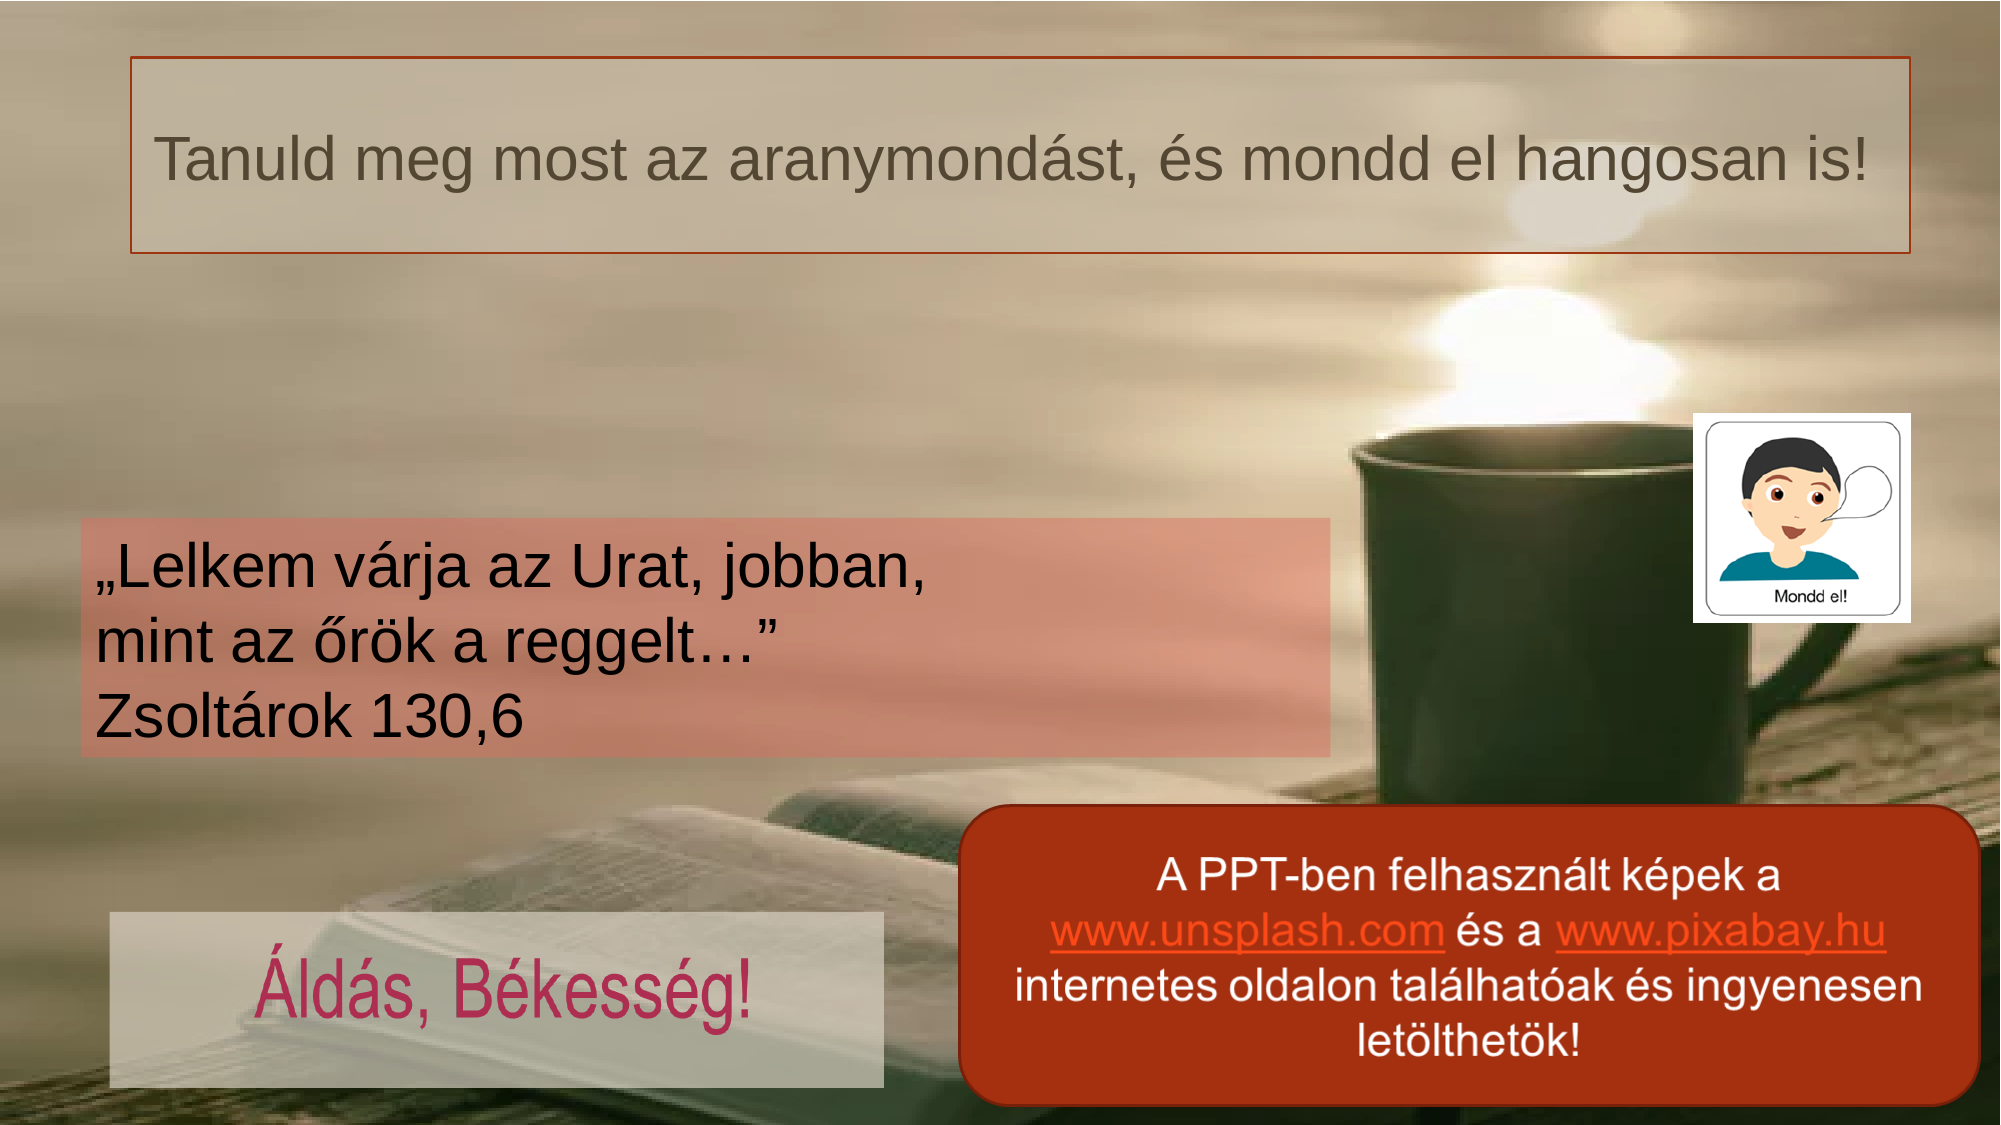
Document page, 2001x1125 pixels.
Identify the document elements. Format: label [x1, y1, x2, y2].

list [962, 809, 1978, 1105]
picture [0, 1, 1998, 1125]
